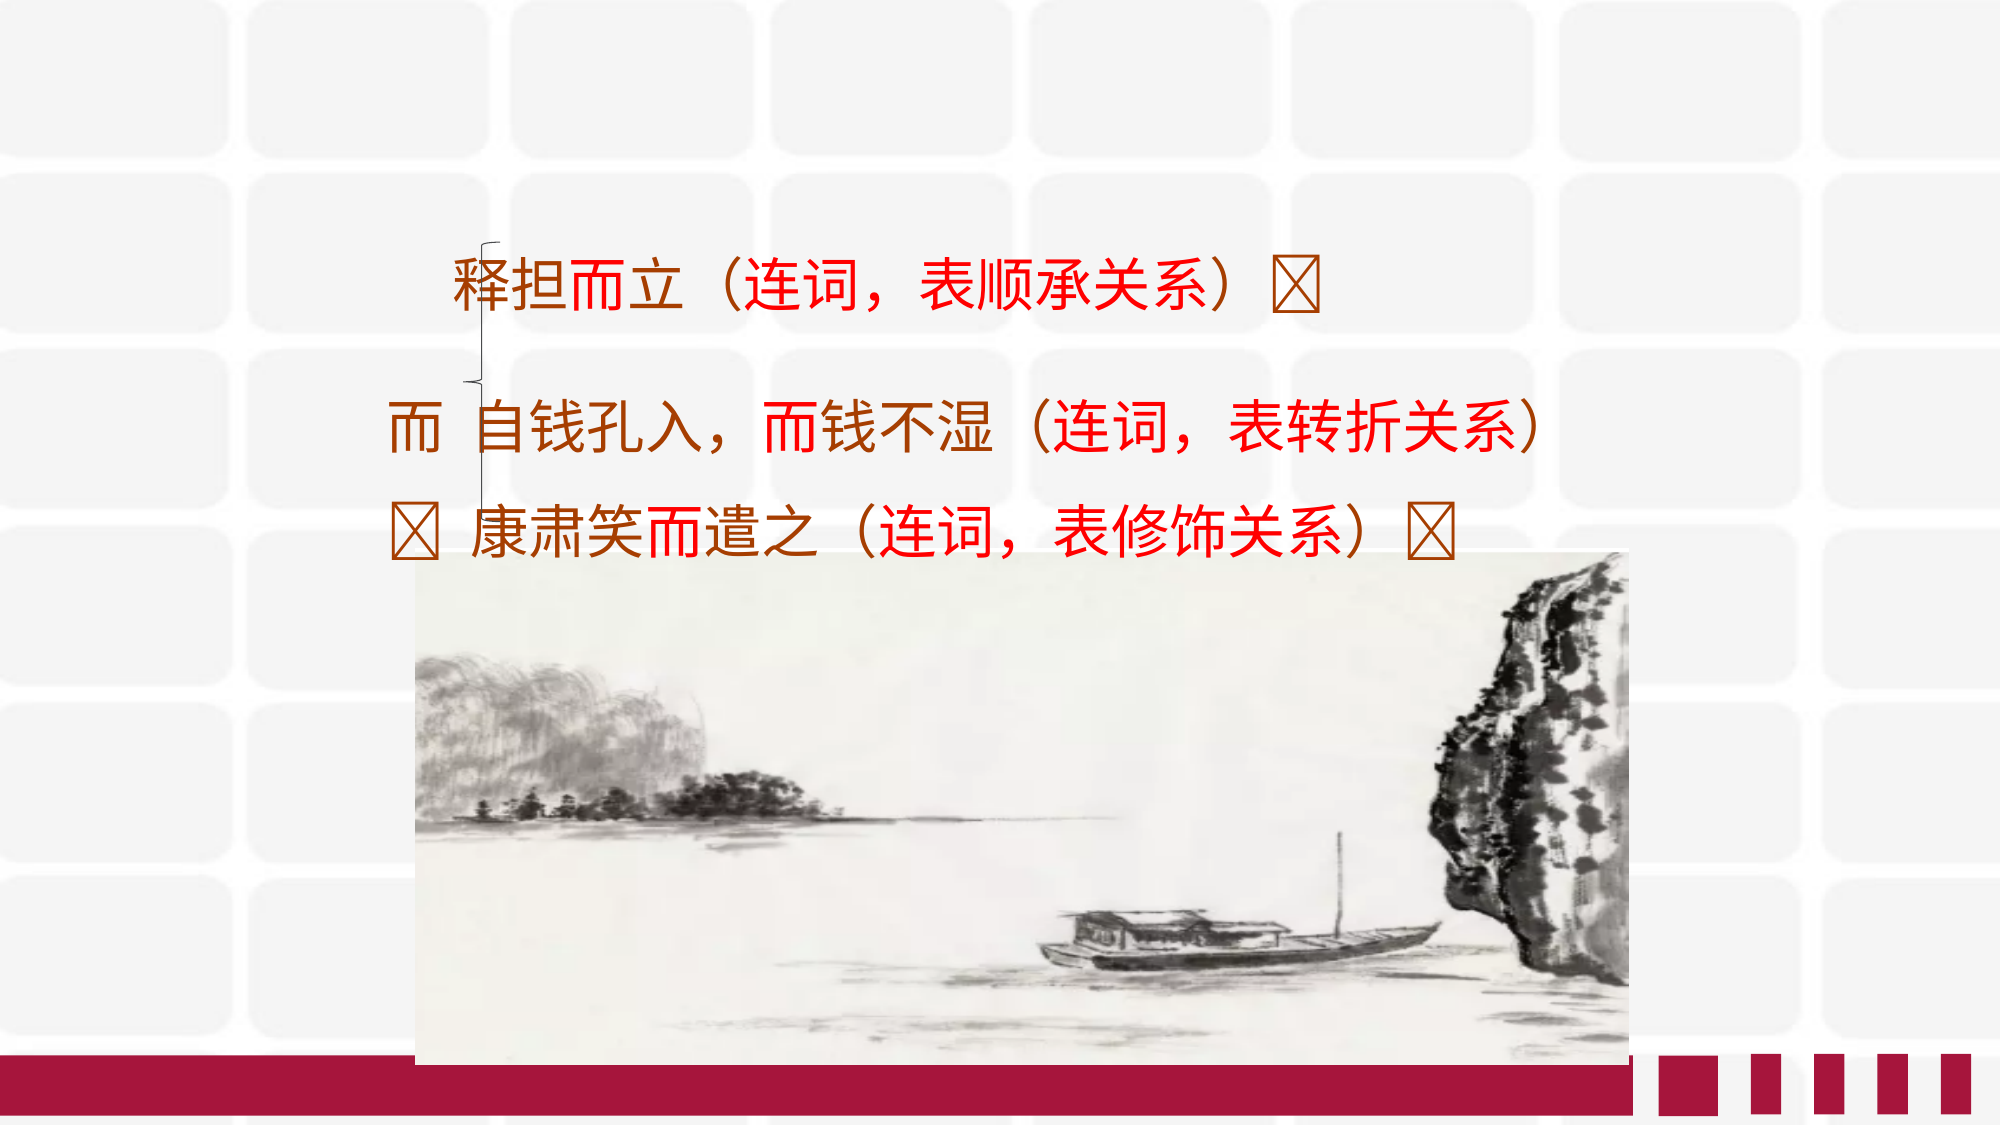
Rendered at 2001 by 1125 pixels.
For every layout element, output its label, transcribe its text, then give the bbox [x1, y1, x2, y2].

text_box [463, 241, 501, 523]
list 释担而立（连词，表顺承关系） 而 自钱孔入，而钱不湿（连词，表转折关系） 康肃笑而遣之（连词，表修饰关系） [371, 205, 1629, 734]
picture [0, 0, 2000, 1125]
